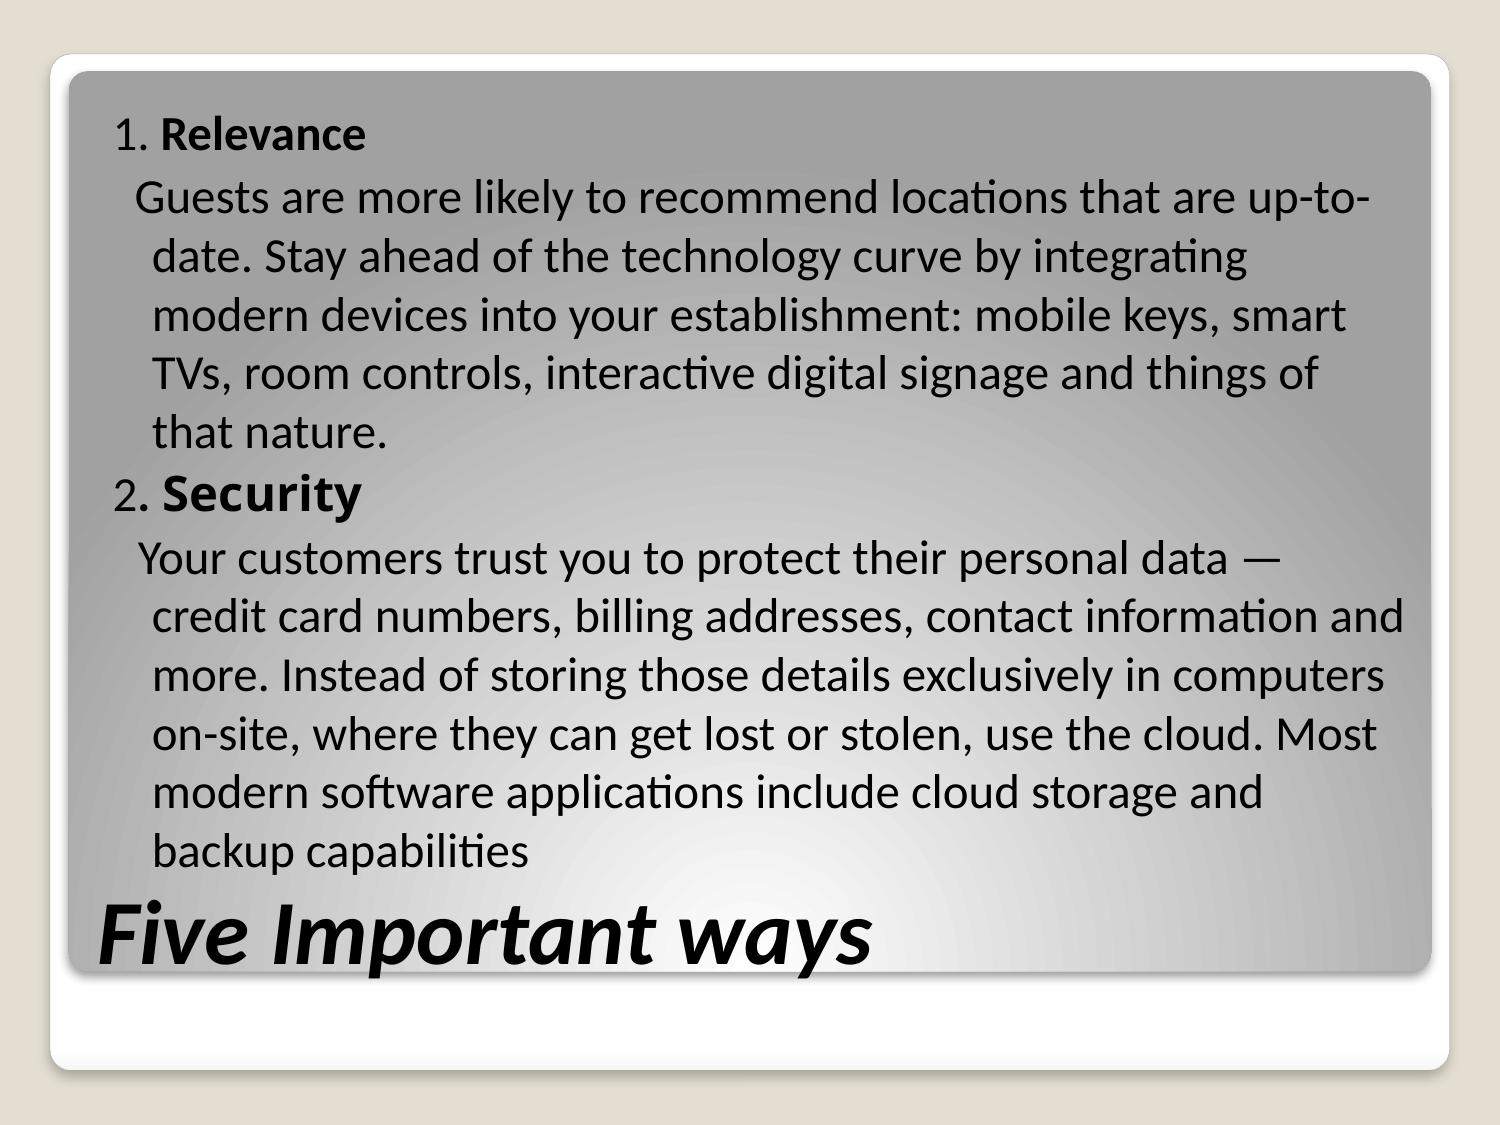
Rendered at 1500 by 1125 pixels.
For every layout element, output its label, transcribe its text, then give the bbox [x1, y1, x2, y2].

list 1. Relevance Guests are more likely to recommend locations that are up-to-date. Stay ahead of the technology curve by integrating modern devices into your establishment: mobile keys, smart TVs, room controls, interactive digital signage and things of that nature. 2. Security Your customers trust you to protect their personal data — credit card numbers, billing addresses, contact information and more. Instead of storing those details exclusively in computers on-site, where they can get lost or stolen, use the cloud. Most modern software applications include cloud storage and backup capabilities [82, 86, 1425, 888]
title Five Important ways [82, 888, 1425, 990]
